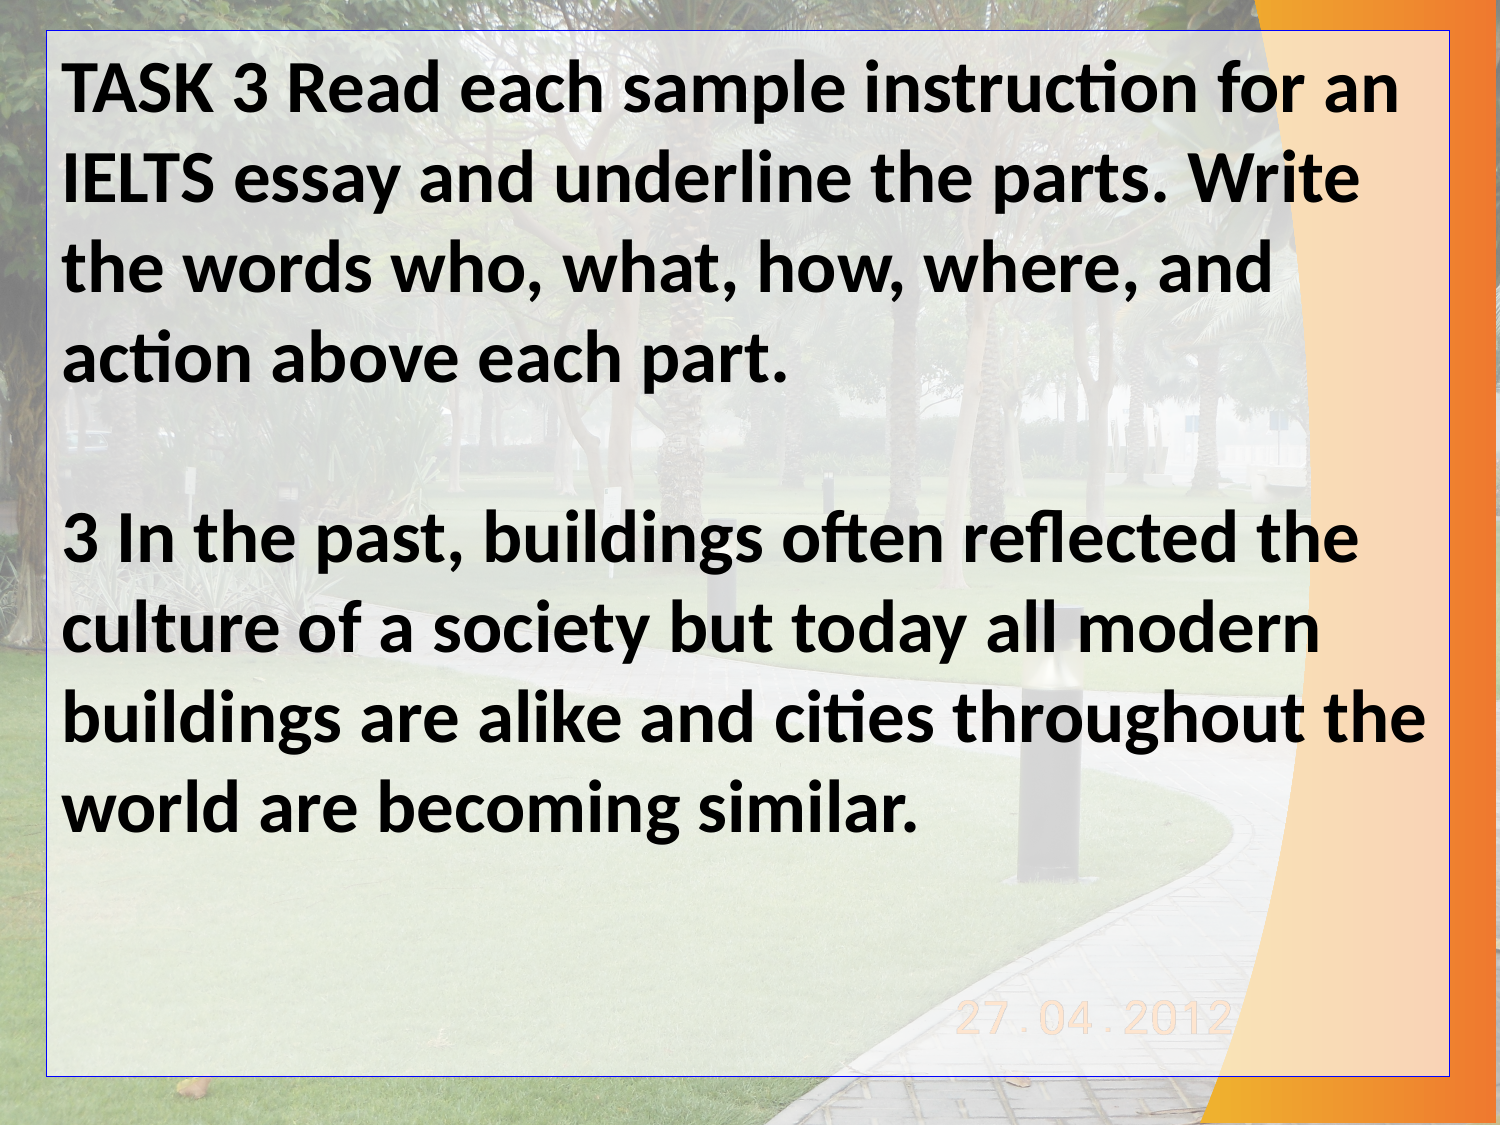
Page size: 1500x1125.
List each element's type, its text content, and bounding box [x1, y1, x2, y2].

text_box TASK 3 Read each sample instruction for an IELTS essay and underline the parts. Write the words who, what, how, where, and action above each part. 3 In the past, buildings often reflected the culture of a society but today all modern buildings are alike and cities throughout the world are becoming similar. [46, 30, 1450, 1077]
text_box [1200, 0, 1496, 1124]
